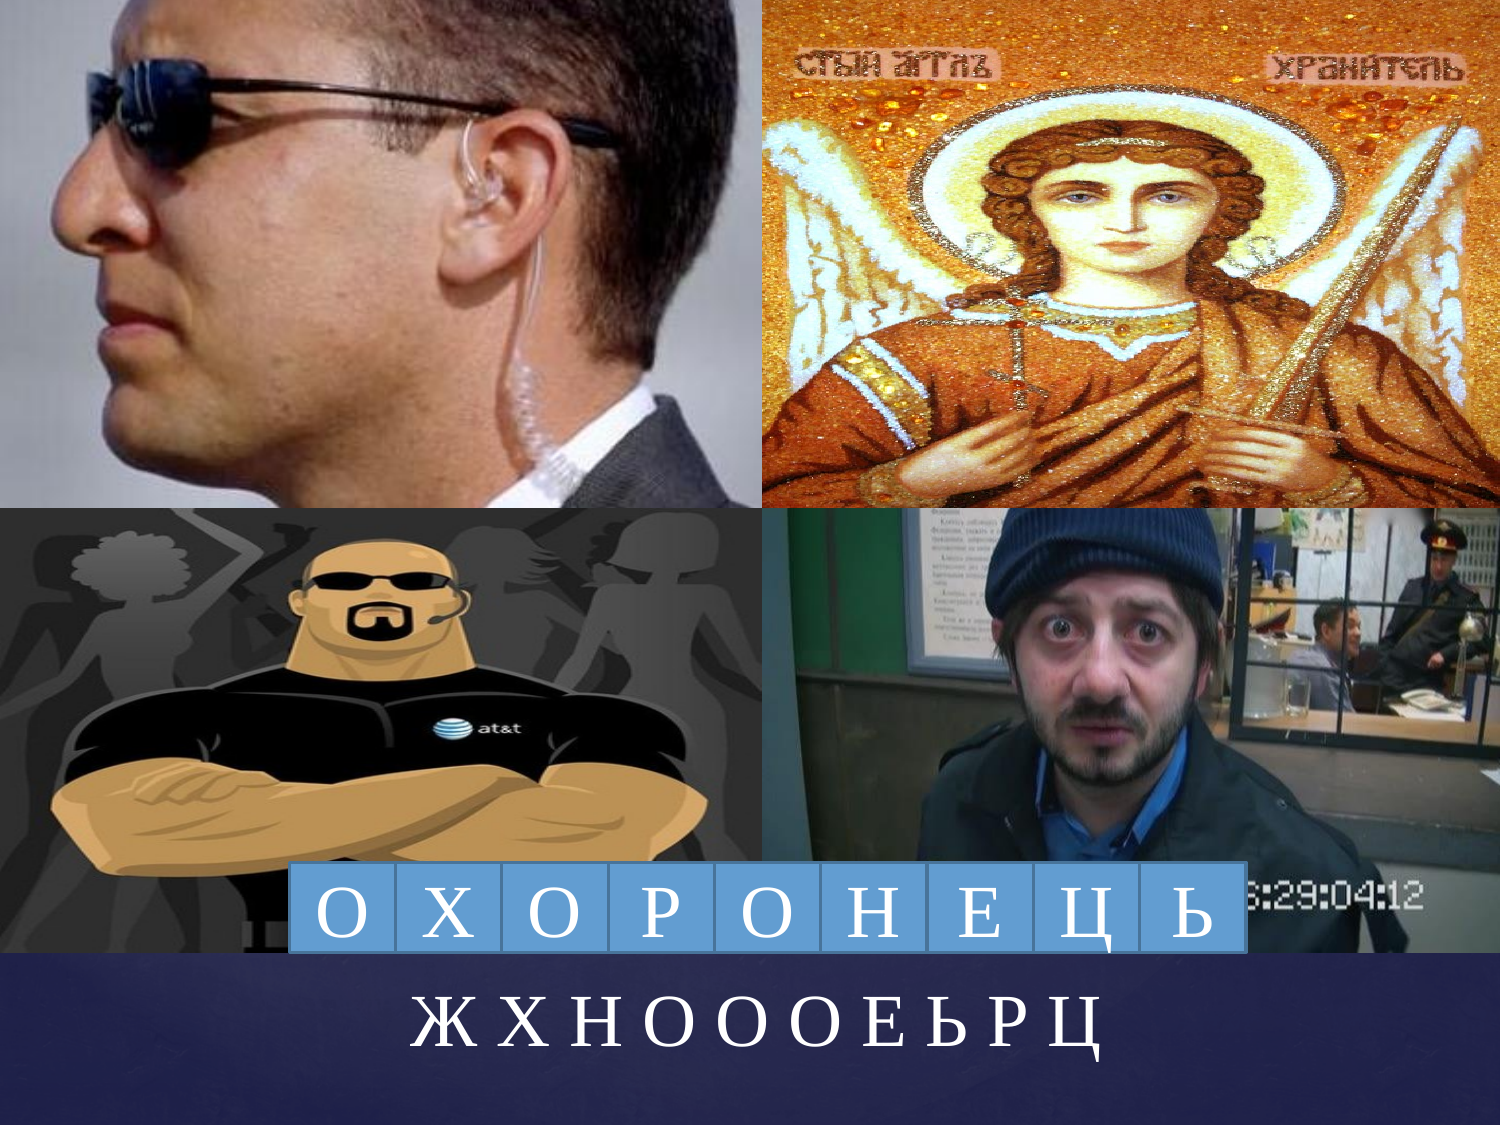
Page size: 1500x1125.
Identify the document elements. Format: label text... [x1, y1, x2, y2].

picture [0, 0, 1500, 953]
text_box Ж Х Н О О О Е Ь Р Ц [376, 969, 1137, 1069]
